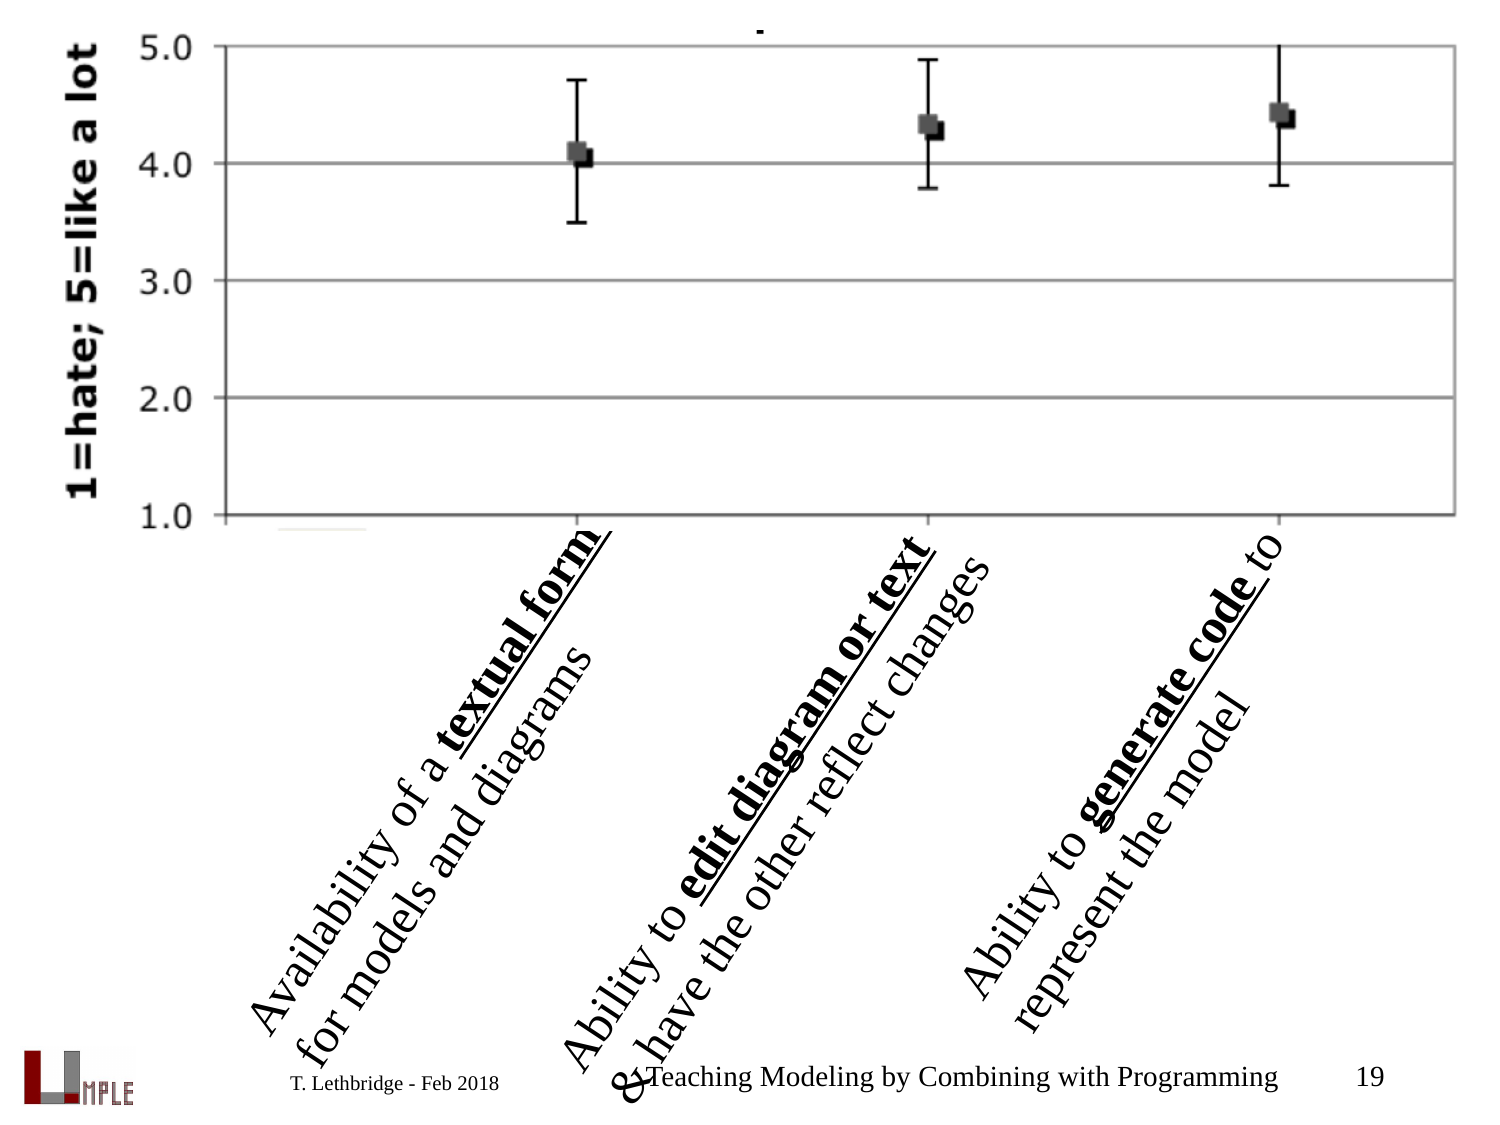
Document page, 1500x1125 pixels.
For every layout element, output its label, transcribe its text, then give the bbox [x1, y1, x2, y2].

picture [20, 1046, 136, 1110]
slide_number 19 [1325, 1050, 1400, 1125]
text_box Availability of a textual form for models and diagrams [214, 540, 693, 1094]
footer Teaching Modeling by Combining with Programming [645, 1050, 1300, 1125]
picture [64, 30, 1462, 531]
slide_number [275, 1062, 600, 1125]
text_box Ability to generate code to represent the model [927, 540, 1382, 1058]
text_box Ability to edit diagram or text & have the other reflect changes [527, 540, 1027, 1125]
